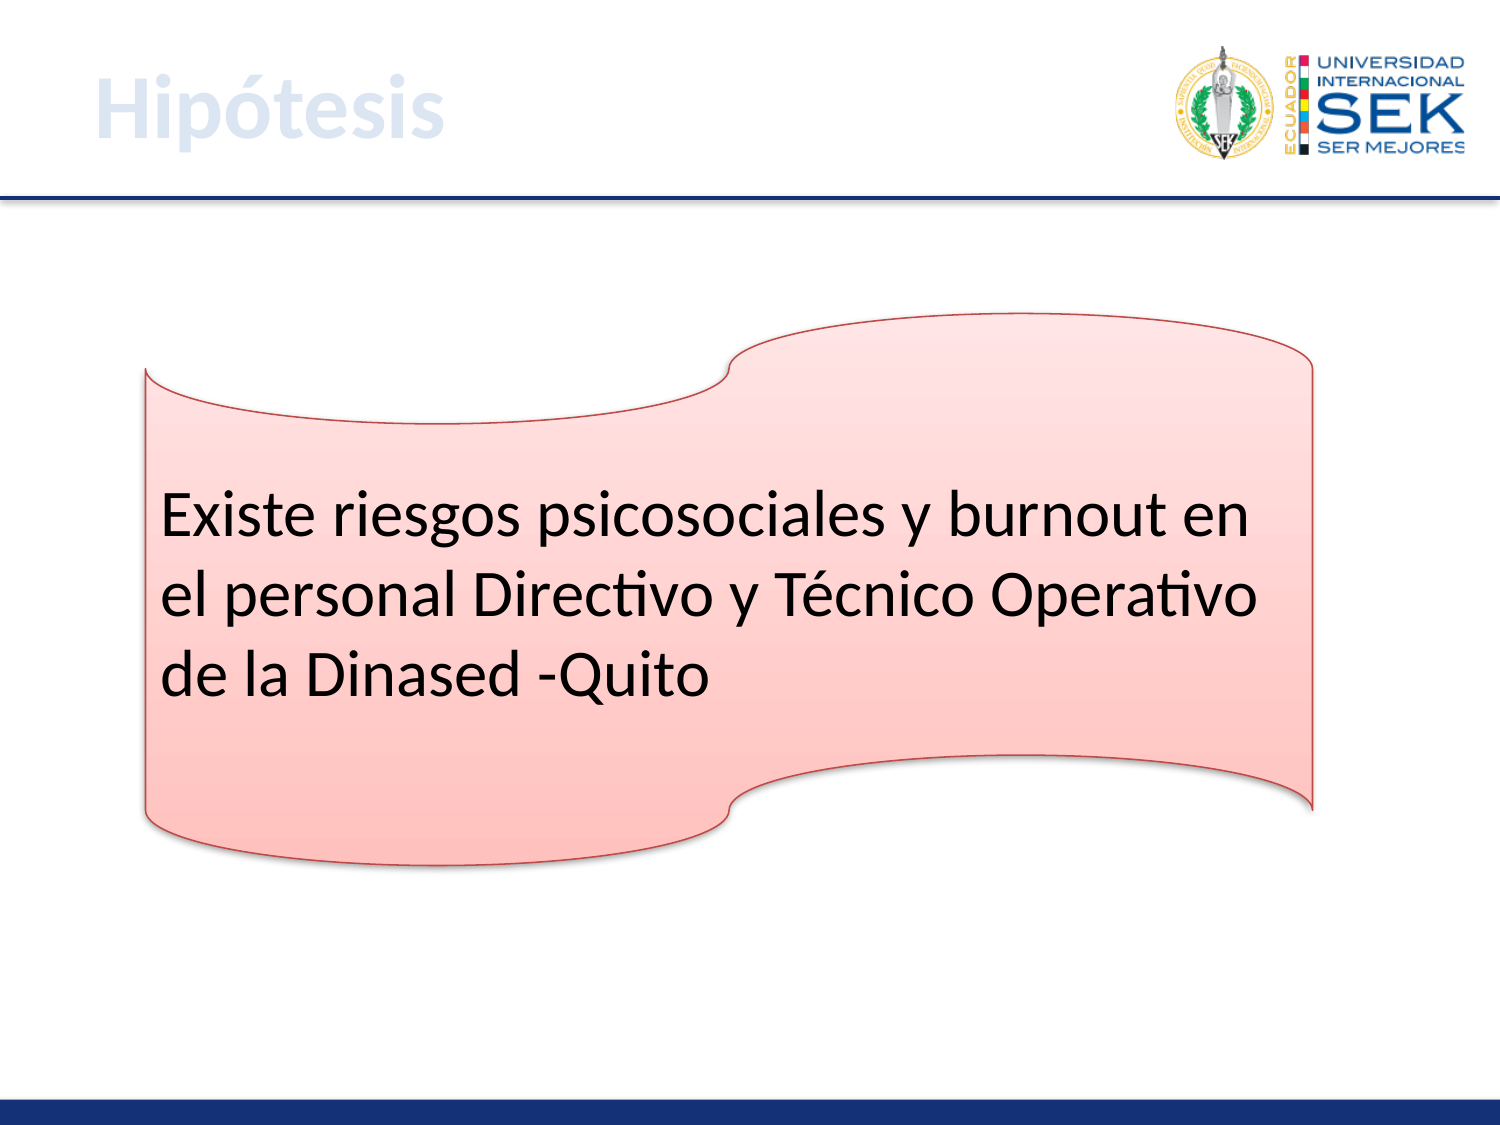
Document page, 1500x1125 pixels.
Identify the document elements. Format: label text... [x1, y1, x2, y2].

picture [1175, 46, 1465, 160]
text_box [0, 1099, 1500, 1125]
text_box Existe riesgos psicosociales y burnout en el personal Directivo y Técnico Operativo de la Dinased -Quito [144, 312, 1314, 867]
title Hipótesis [37, 5, 503, 196]
